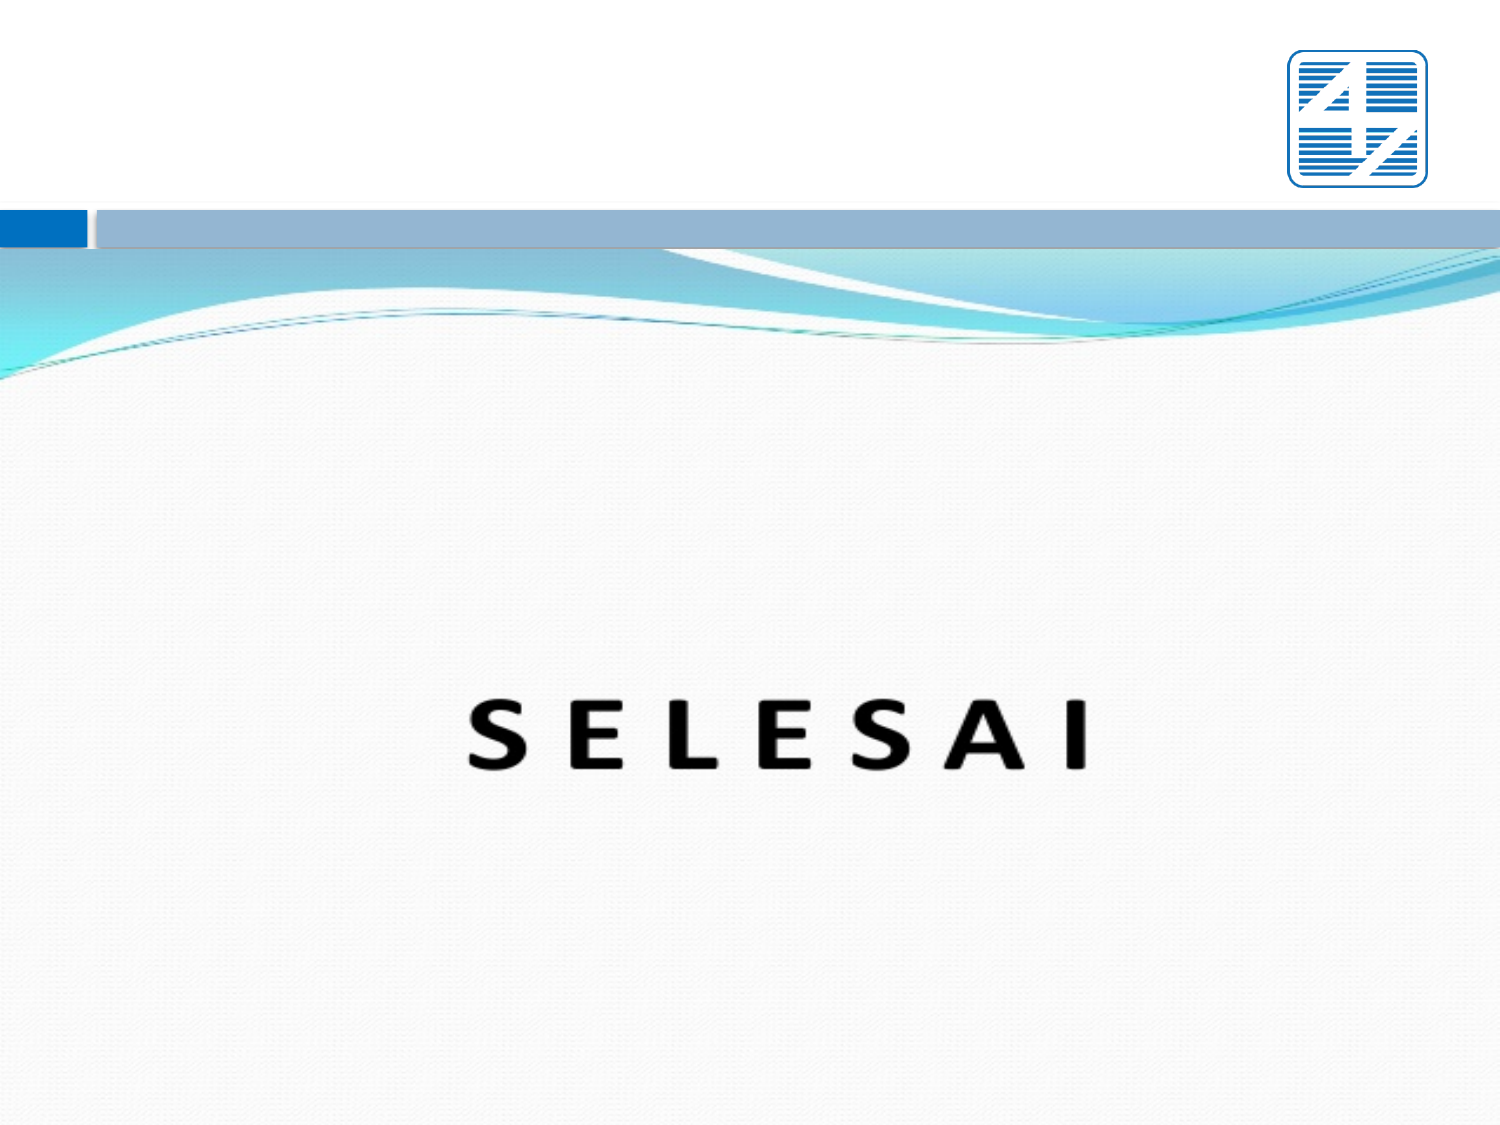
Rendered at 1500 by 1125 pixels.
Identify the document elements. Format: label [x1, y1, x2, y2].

picture [0, 249, 1500, 1125]
picture [1287, 50, 1428, 188]
